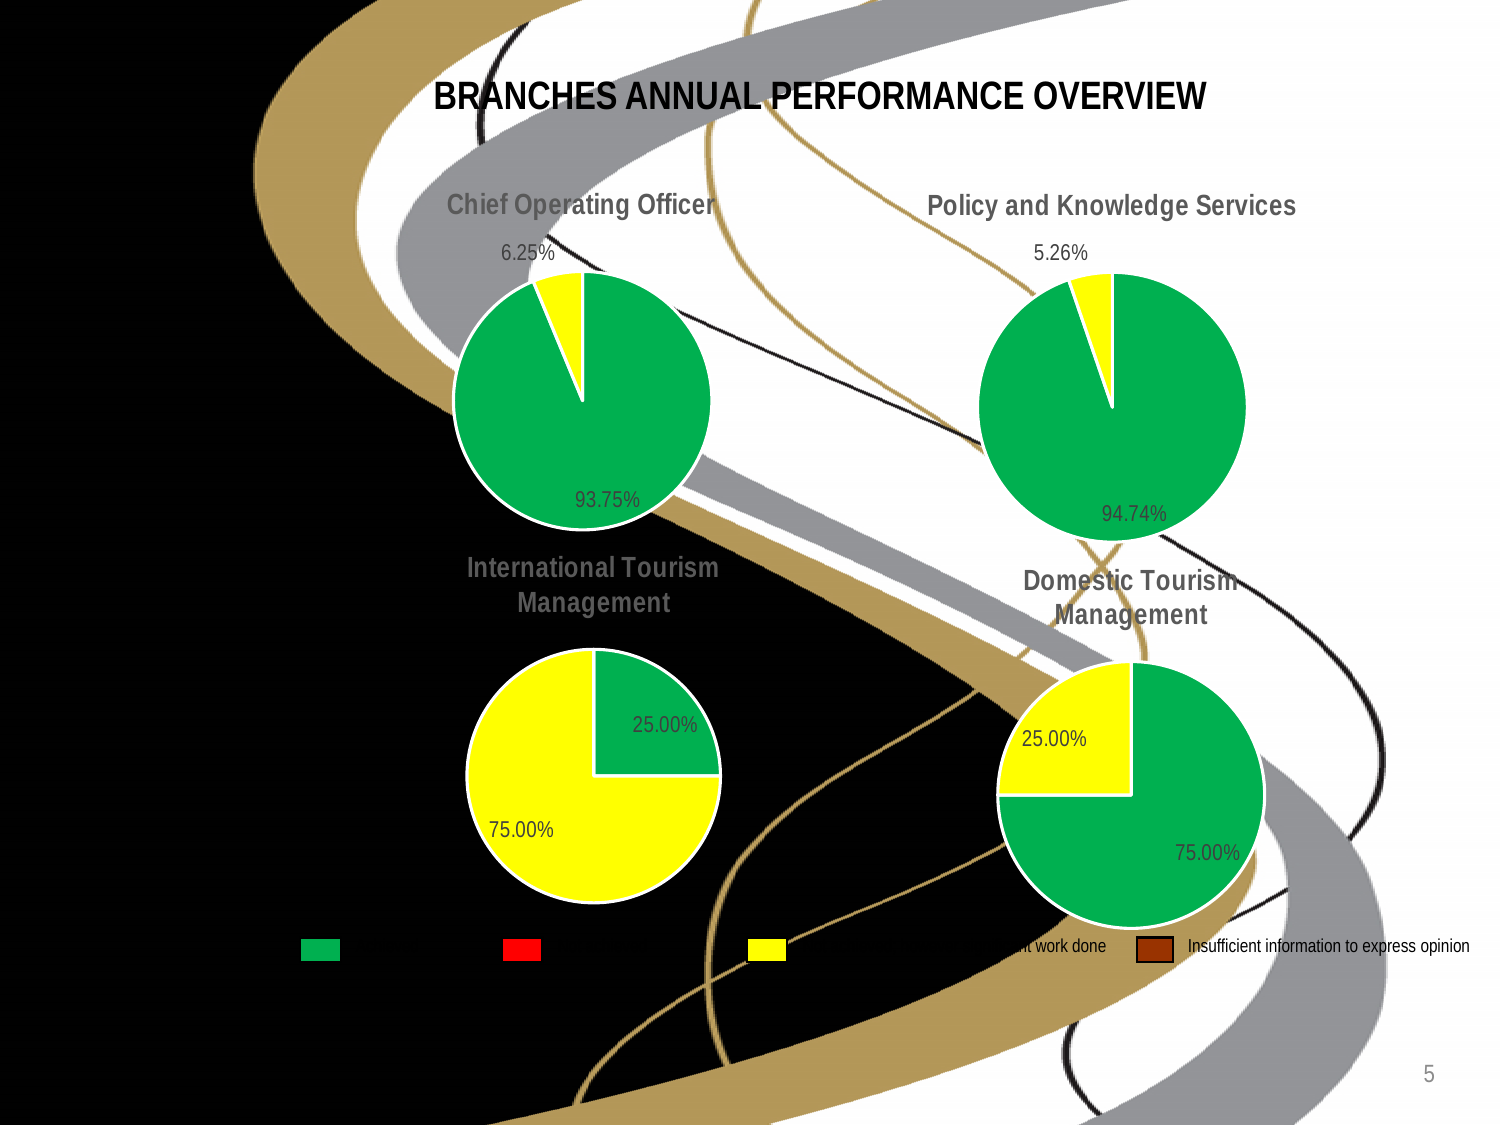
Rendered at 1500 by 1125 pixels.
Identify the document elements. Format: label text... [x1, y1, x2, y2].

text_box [299, 937, 788, 963]
chart [337, 162, 1413, 951]
slide_number 5 [1100, 1042, 1450, 1103]
picture [0, 0, 1500, 1125]
title BRANCHES ANNUAL PERFORMANCE OVERVIEW [225, 62, 1425, 125]
